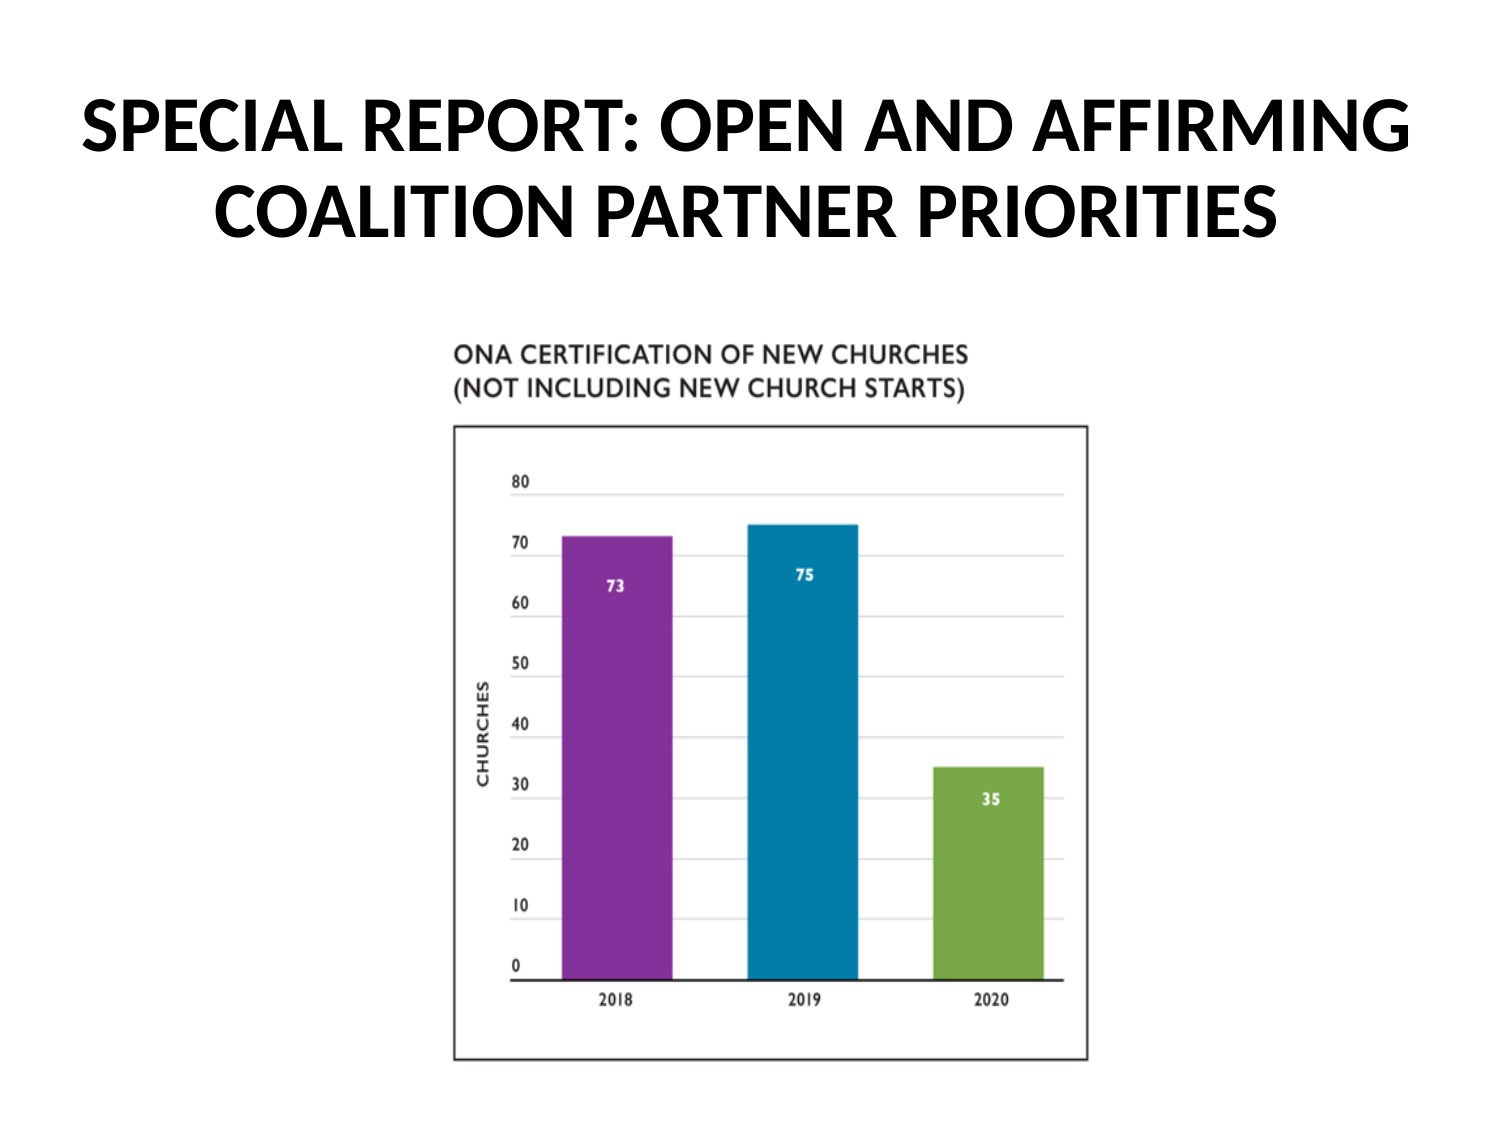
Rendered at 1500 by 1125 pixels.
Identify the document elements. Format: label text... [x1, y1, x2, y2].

title SPECIAL REPORT: OPEN AND AFFIRMING COALITION PARTNER PRIORITIES [20, 59, 1474, 278]
picture [447, 331, 1097, 1066]
